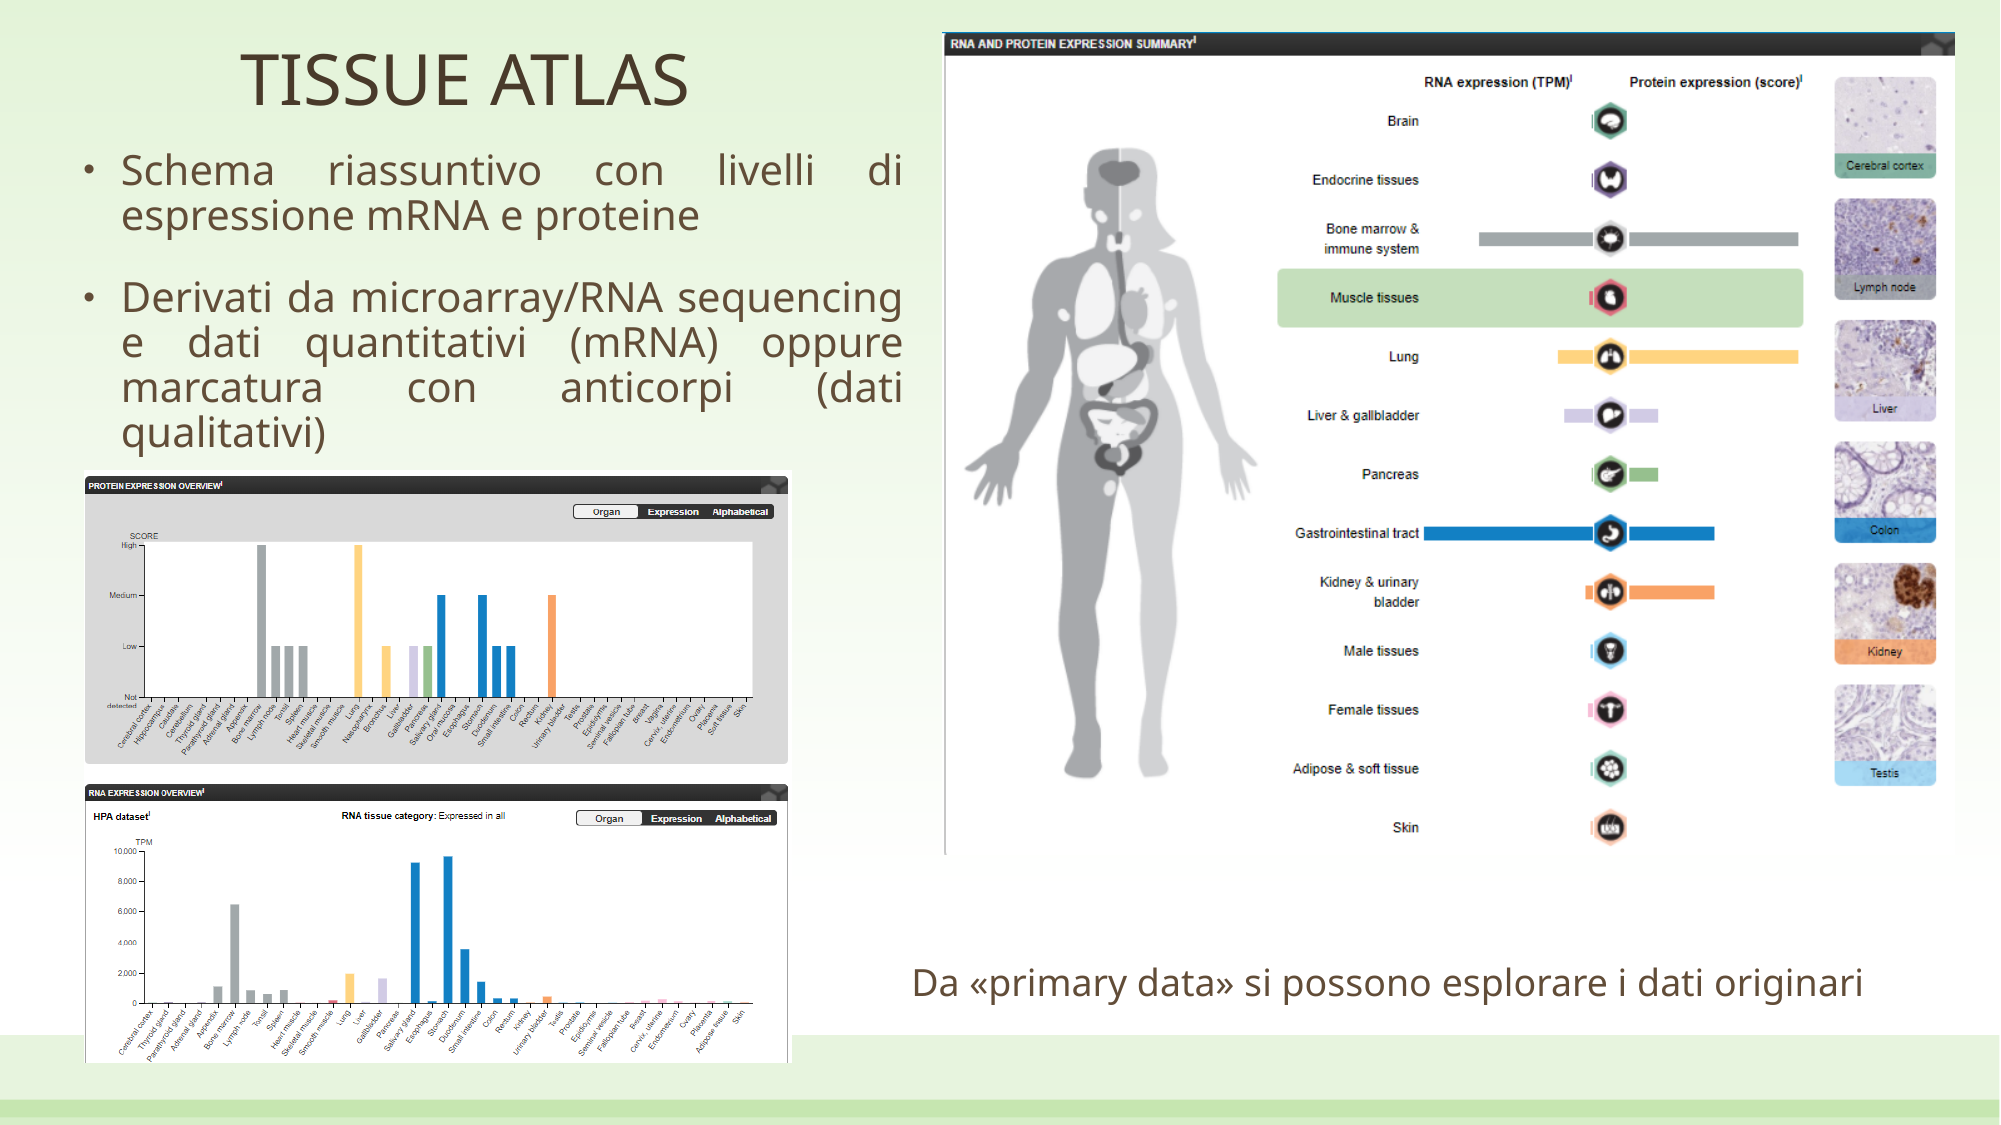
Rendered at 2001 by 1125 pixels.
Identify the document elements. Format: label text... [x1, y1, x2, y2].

text_box Da «primary data» si possono esplorare i dati originari [896, 951, 1881, 1012]
title TISSUE ATLAS [225, 0, 1786, 129]
picture [84, 470, 792, 1063]
list Schema riassuntivo con livelli di espressione mRNA e proteine Derivati da microarray/RNA sequencing e dati quantitativi (mRNA) oppure marcatura con anticorpi (dati qualitativi) [60, 142, 919, 855]
picture [942, 34, 1955, 855]
